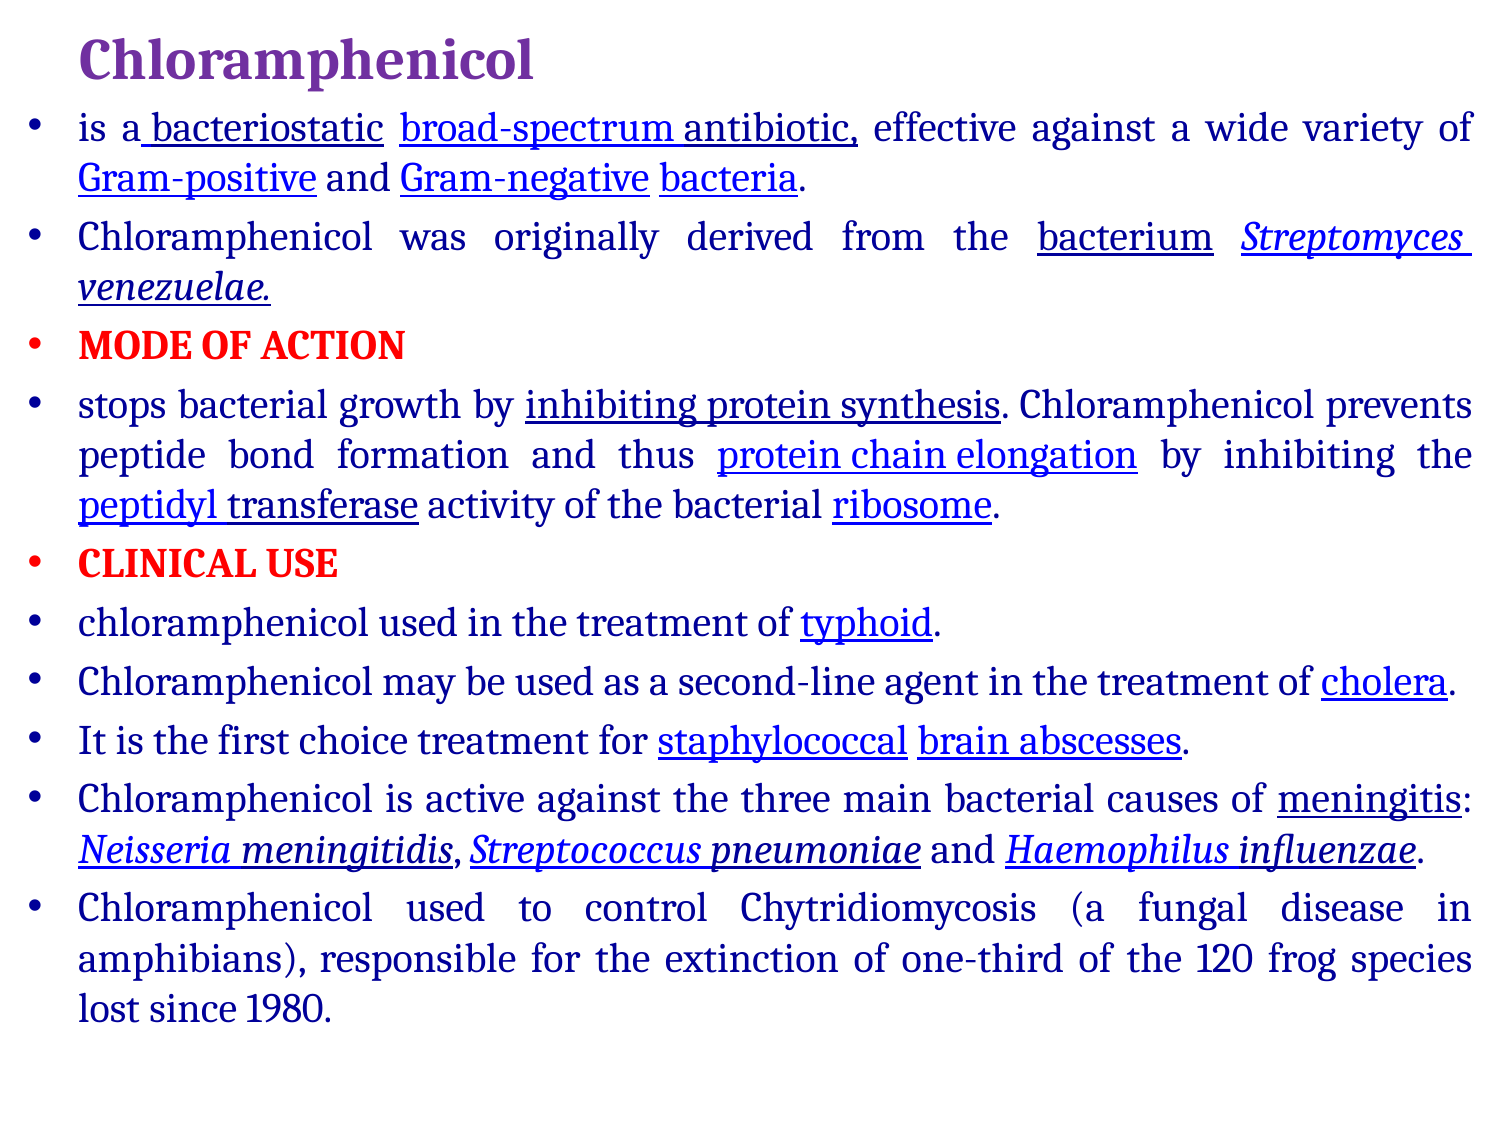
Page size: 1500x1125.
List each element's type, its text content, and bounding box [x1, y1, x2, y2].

list Chloramphenicol is a bacteriostatic broad-spectrum antibiotic, effective against a wide variety of Gram-positive and Gram-negative bacteria. Chloramphenicol was originally derived from the bacterium Streptomyces venezuelae. MODE OF ACTION stops bacterial growth by inhibiting protein synthesis. Chloramphenicol prevents peptide bond formation and thus protein chain elongation by inhibiting the peptidyl transferase activity of the bacterial ribosome. CLINICAL USE chloramphenicol used in the treatment of typhoid. Chloramphenicol may be used as a second-line agent in the treatment of cholera. It is the first choice treatment for staphylococcal brain abscesses. Chloramphenicol is active against the three main bacterial causes of meningitis: Neisseria meningitidis, Streptococcus pneumoniae and Haemophilus influenzae. Chloramphenicol used to control Chytridiomycosis (a fungal disease in amphibians), responsible for the extinction of one-third of the 120 frog species lost since 1980. [12, 12, 1488, 1100]
